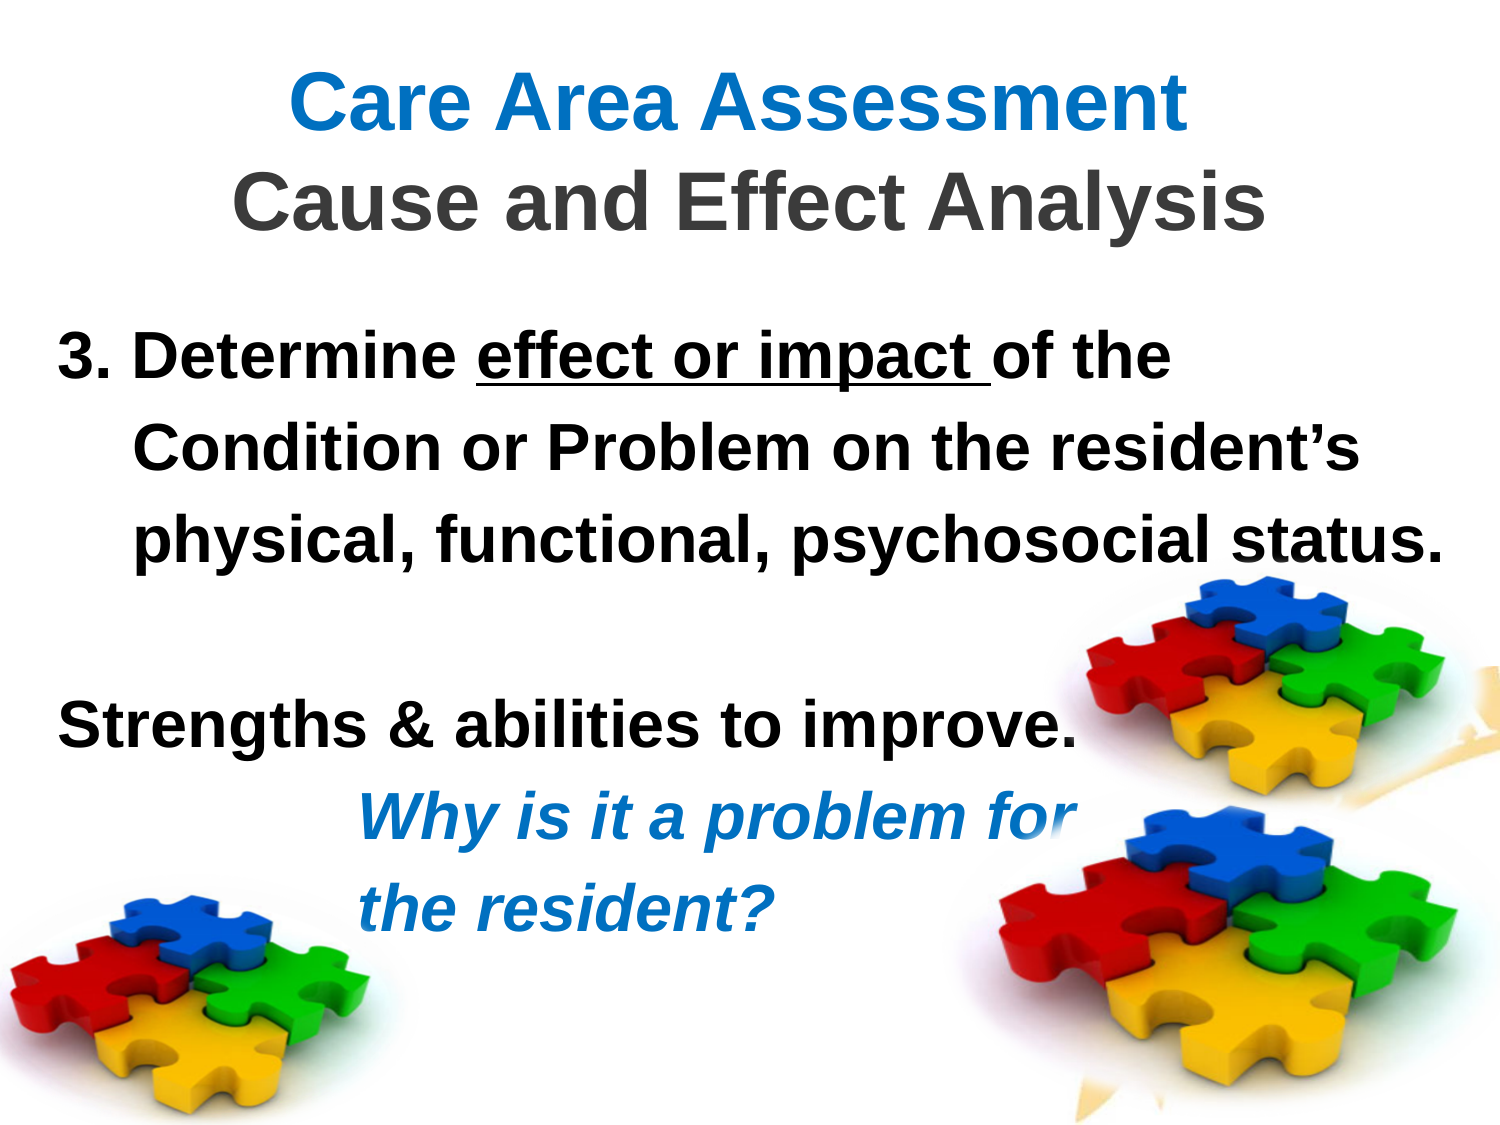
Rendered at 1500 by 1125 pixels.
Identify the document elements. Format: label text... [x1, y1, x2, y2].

title Care Area Assessment Cause and Effect Analysis [0, 0, 1500, 263]
list 3. Determine effect or impact of the Condition or Problem on the resident’s physical, functional, psychosocial status. Strengths & abilities to improve. Why is it a problem for the resident? [24, 263, 1500, 1125]
picture [937, 550, 1500, 1123]
picture [0, 869, 425, 1125]
